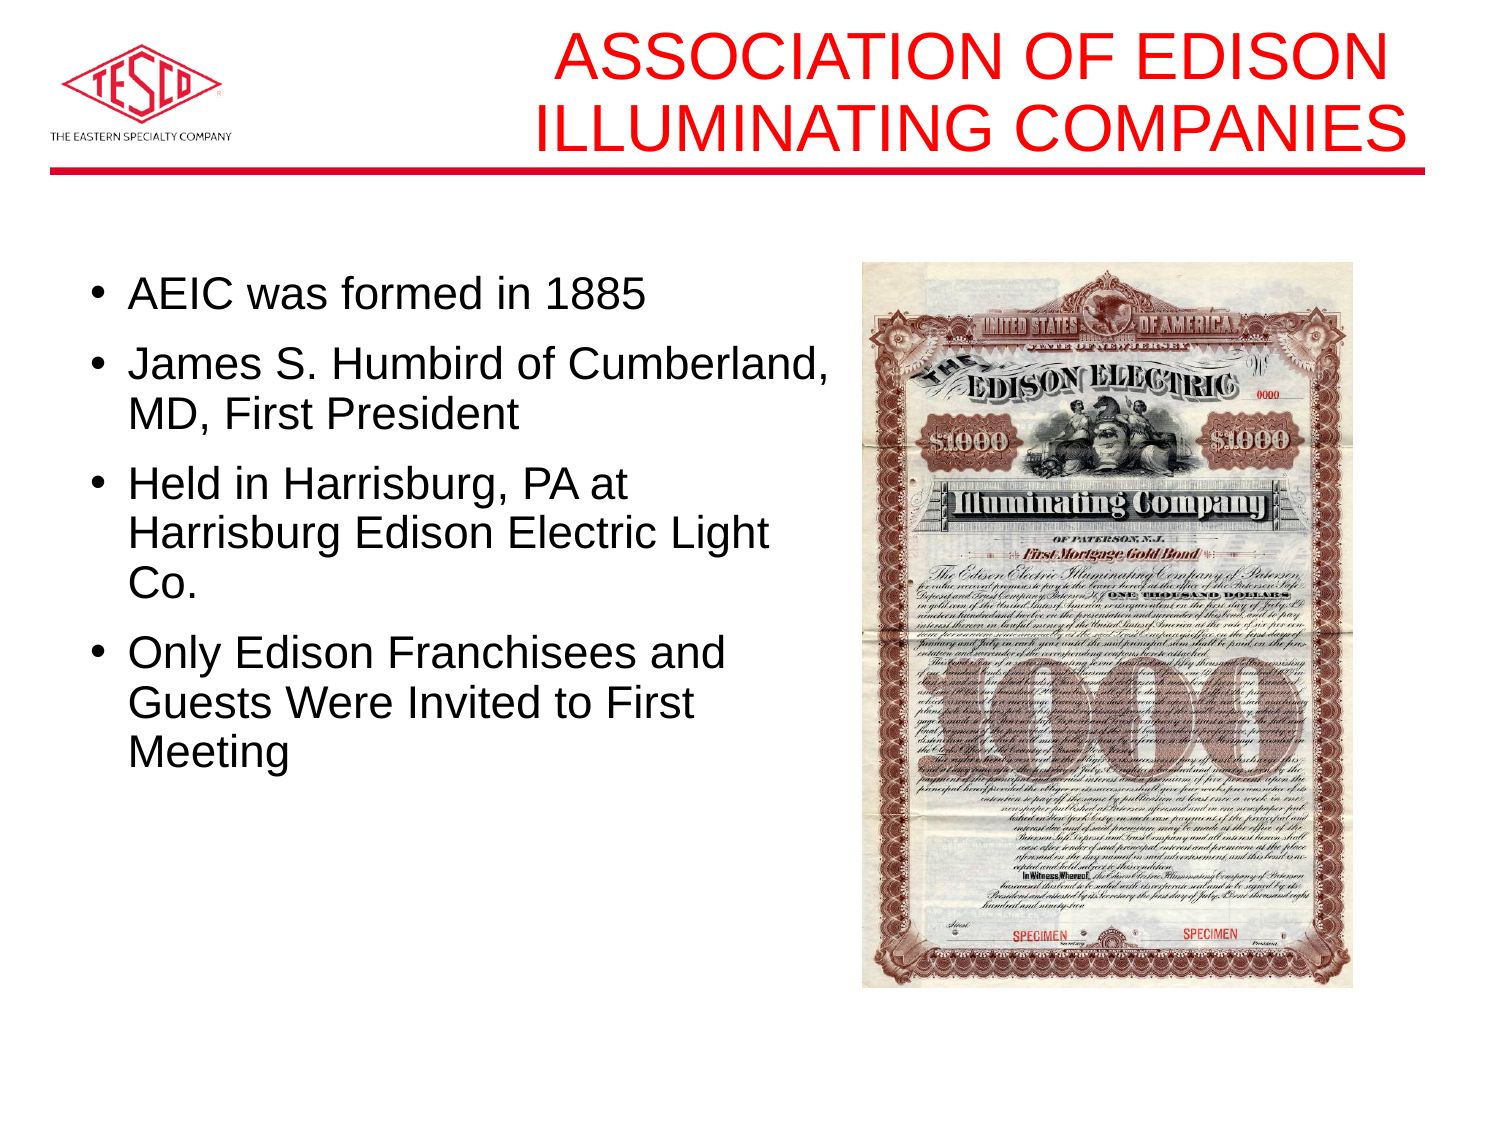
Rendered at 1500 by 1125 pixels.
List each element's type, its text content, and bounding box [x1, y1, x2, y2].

list AEIC was formed in 1885 James S. Humbird of Cumberland, MD, First President Held in Harrisburg, PA at Harrisburg Edison Electric Light Co. Only Edison Franchisees and Guests Were Invited to First Meeting [75, 262, 850, 938]
title Association of Edison Illuminating Companies [75, 0, 1425, 188]
picture [50, 37, 75, 149]
picture [862, 262, 1353, 988]
